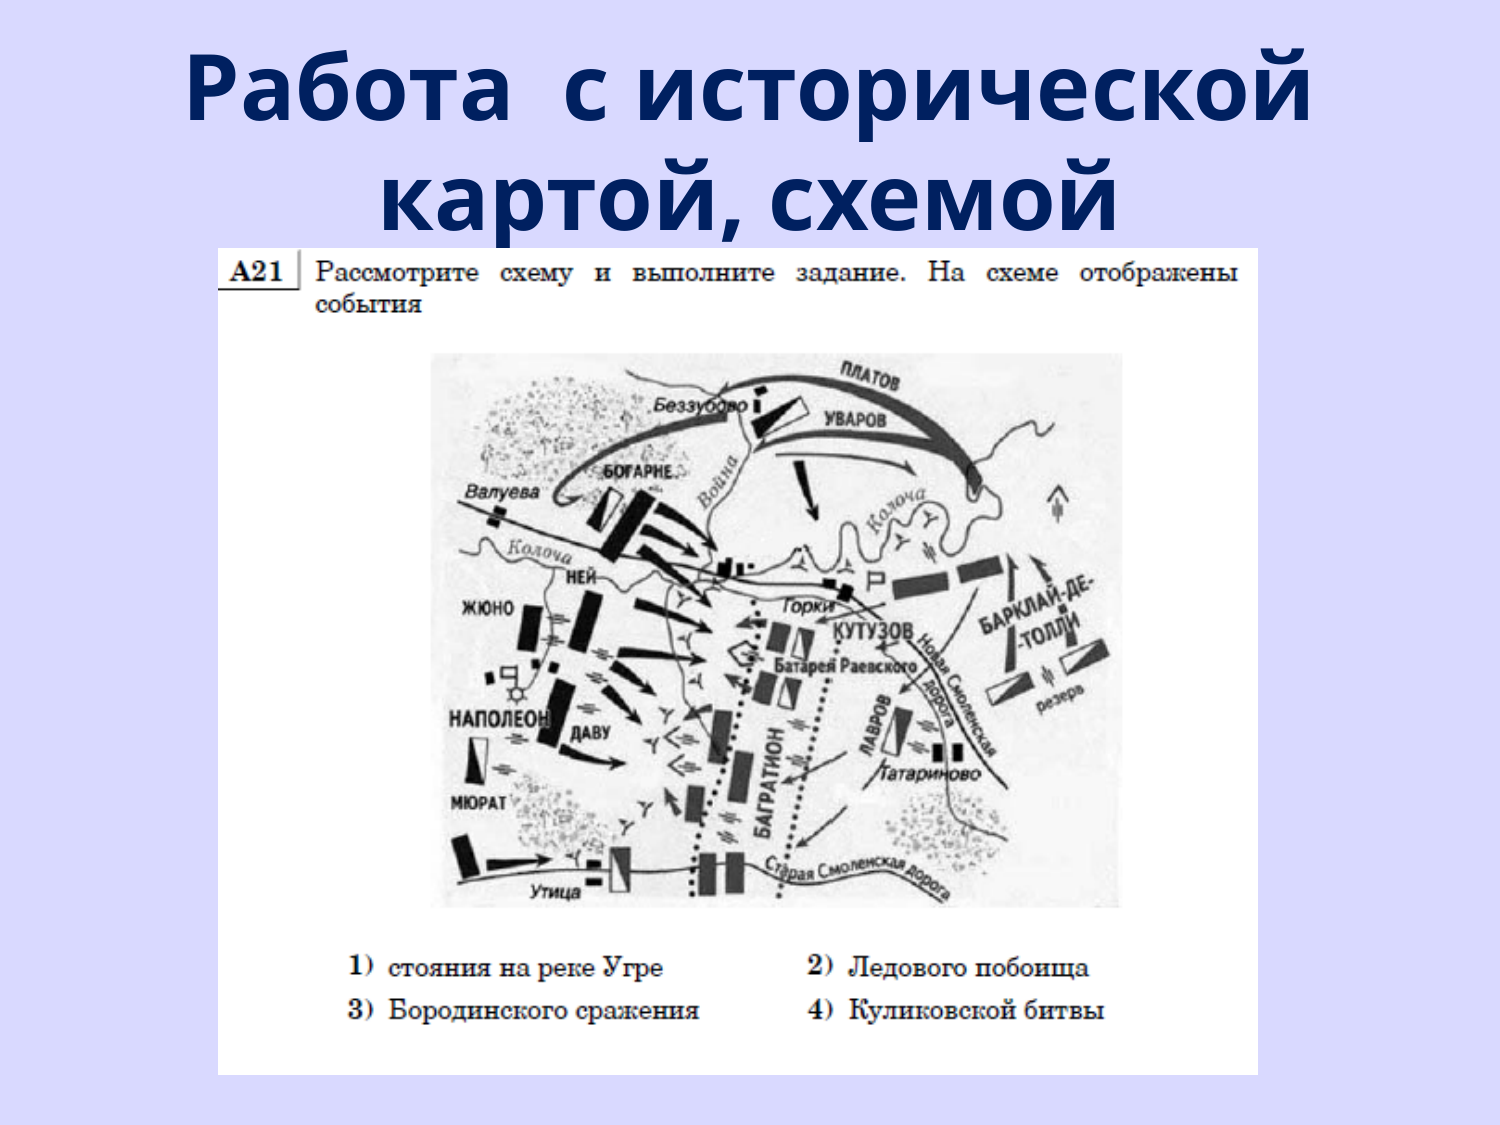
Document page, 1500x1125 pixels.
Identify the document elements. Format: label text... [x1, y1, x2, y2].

picture [218, 248, 1259, 1076]
title Работа с исторической картой, схемой [74, 44, 1426, 233]
